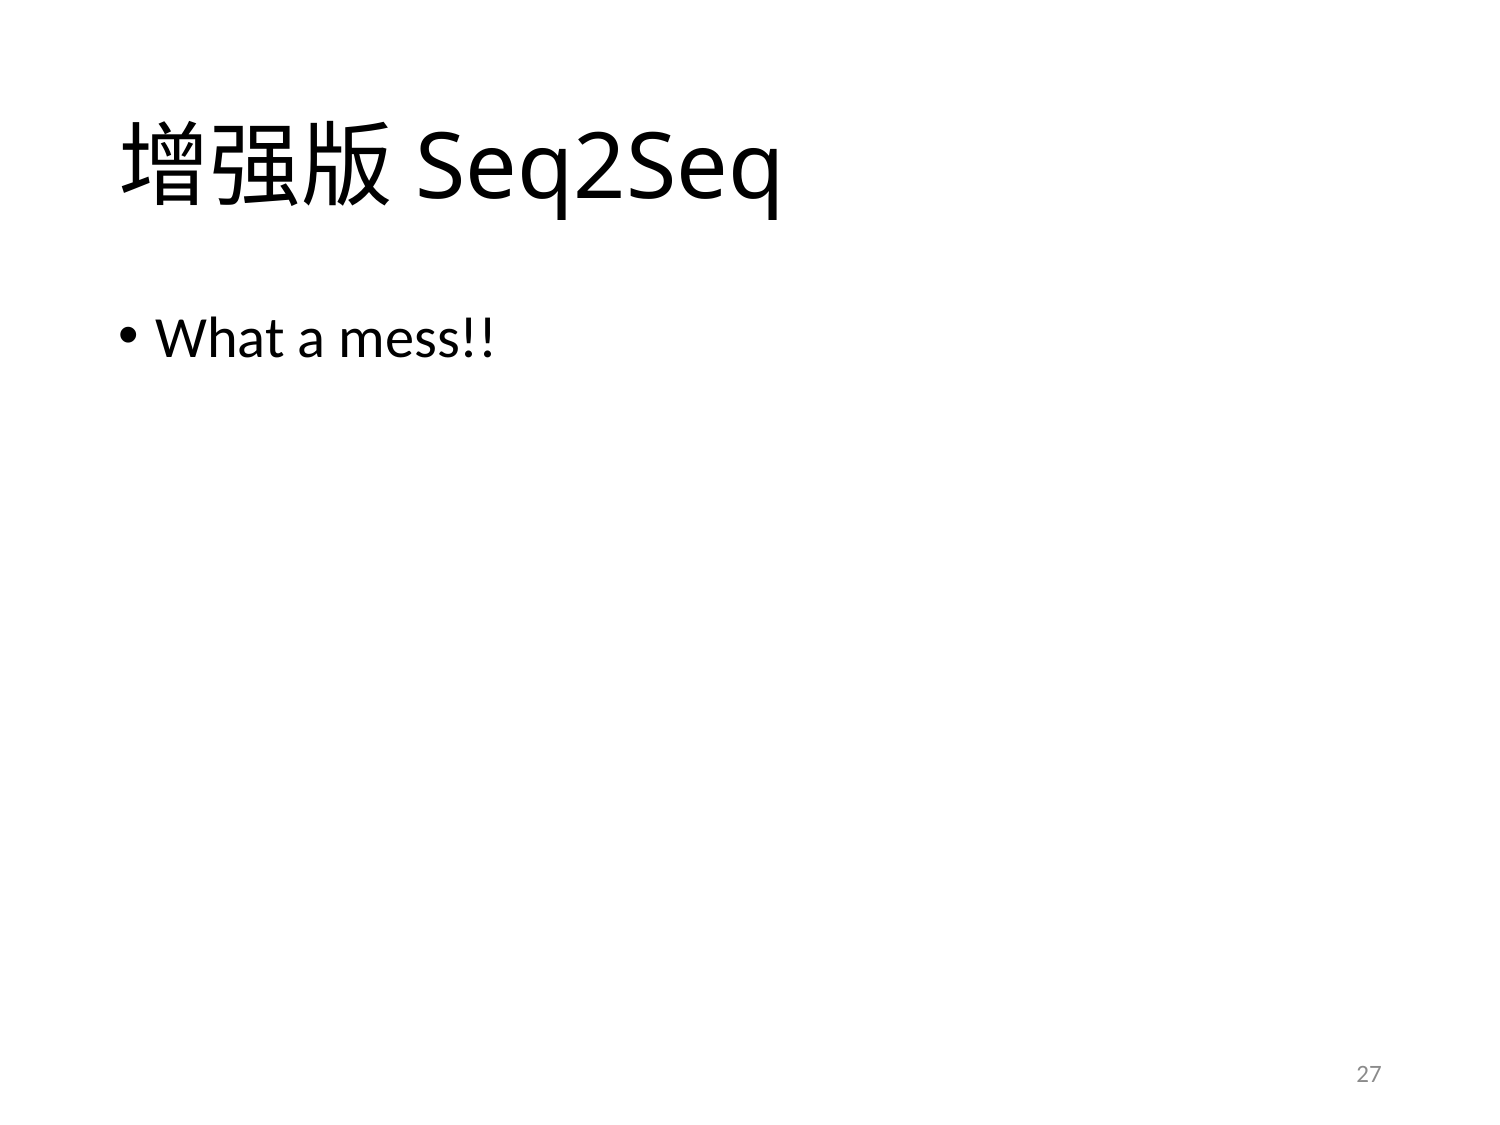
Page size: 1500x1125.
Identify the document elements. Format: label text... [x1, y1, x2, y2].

slide_number 27 [1059, 1042, 1397, 1103]
title 增强版Seq2Seq [103, 59, 1397, 278]
list What a mess!! [103, 299, 1397, 1014]
